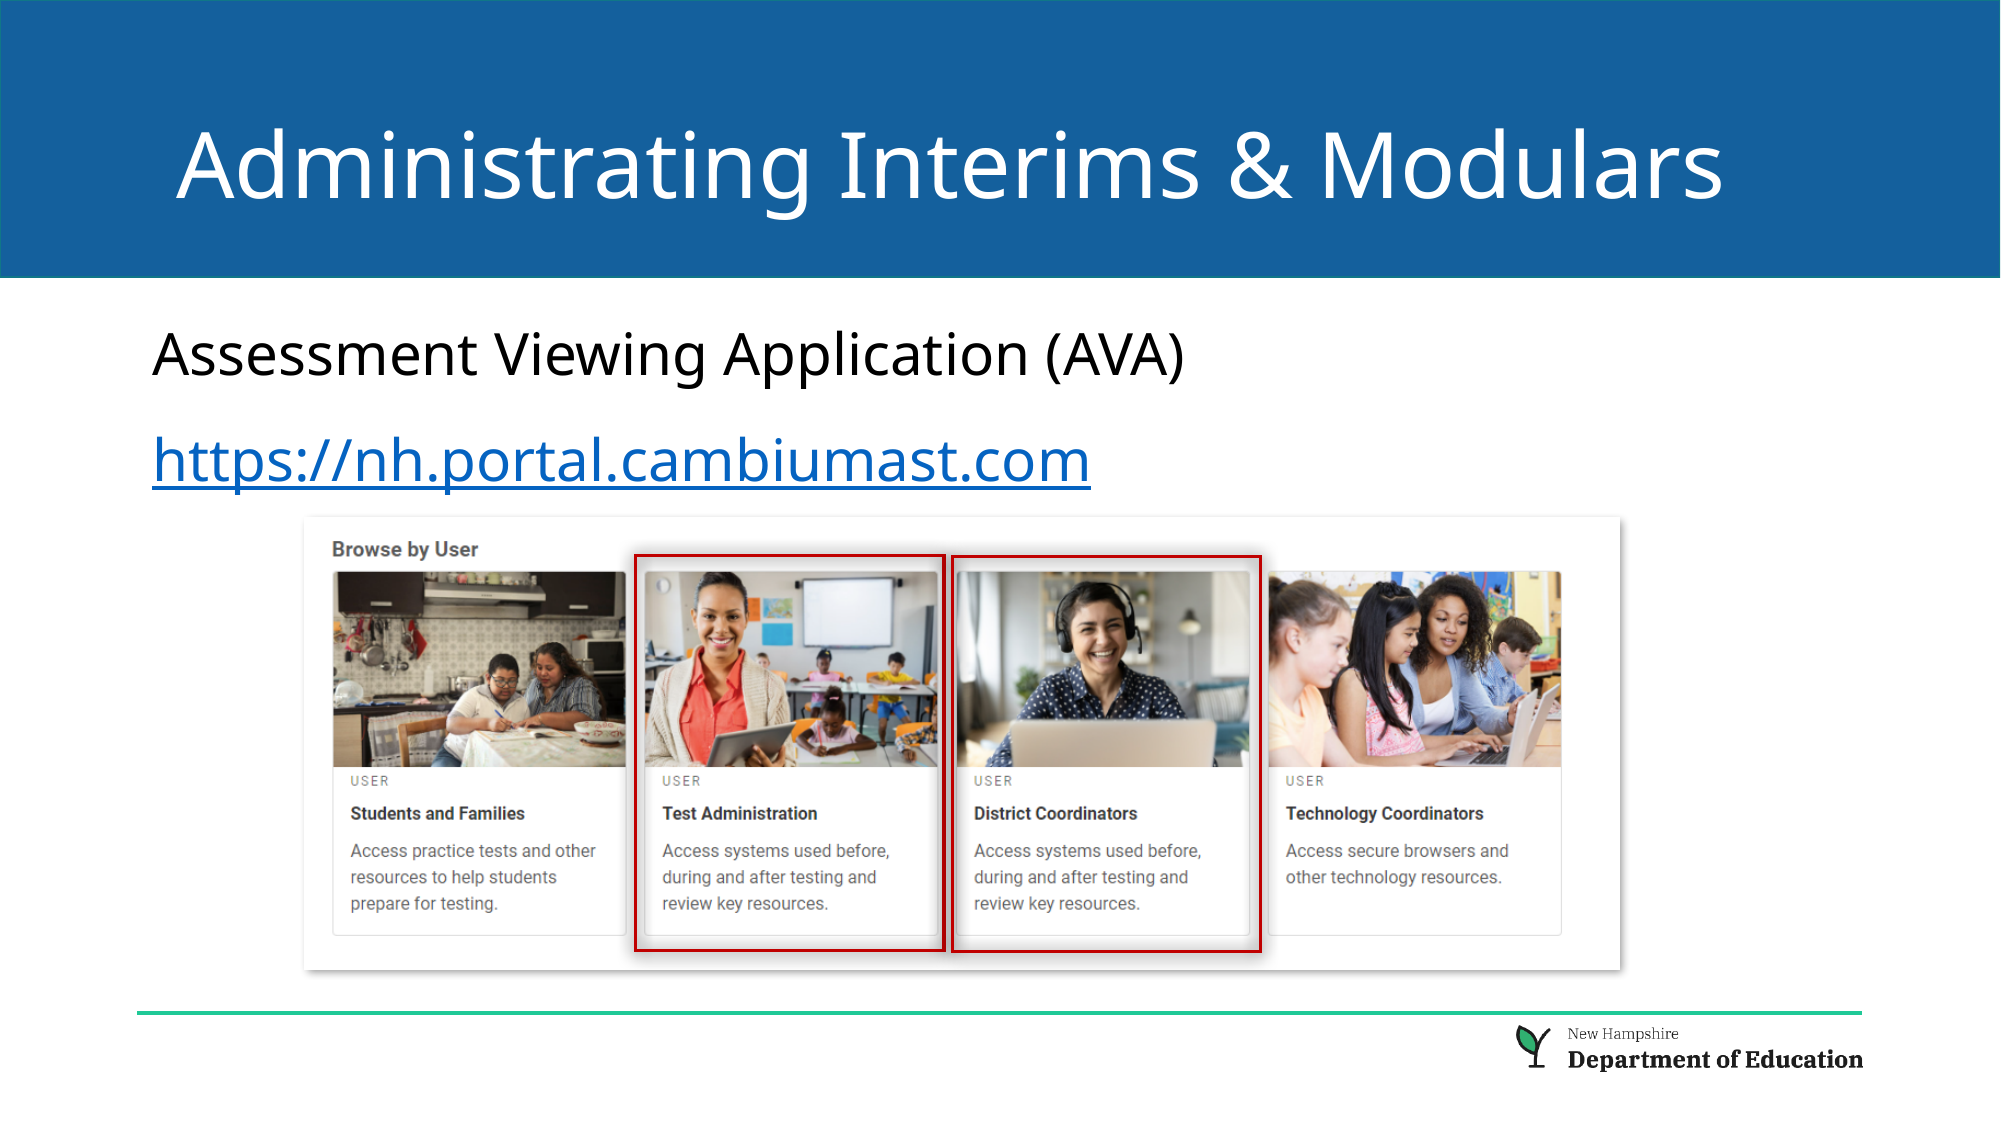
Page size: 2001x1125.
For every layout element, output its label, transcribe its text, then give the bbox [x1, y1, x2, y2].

title Administrating Interims & Modulars [137, 59, 1863, 278]
picture [1516, 1066, 1863, 1072]
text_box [304, 517, 1620, 970]
list Assessment Viewing Application (AVA) https://nh.portal.cambiumast.com [137, 295, 1863, 1066]
